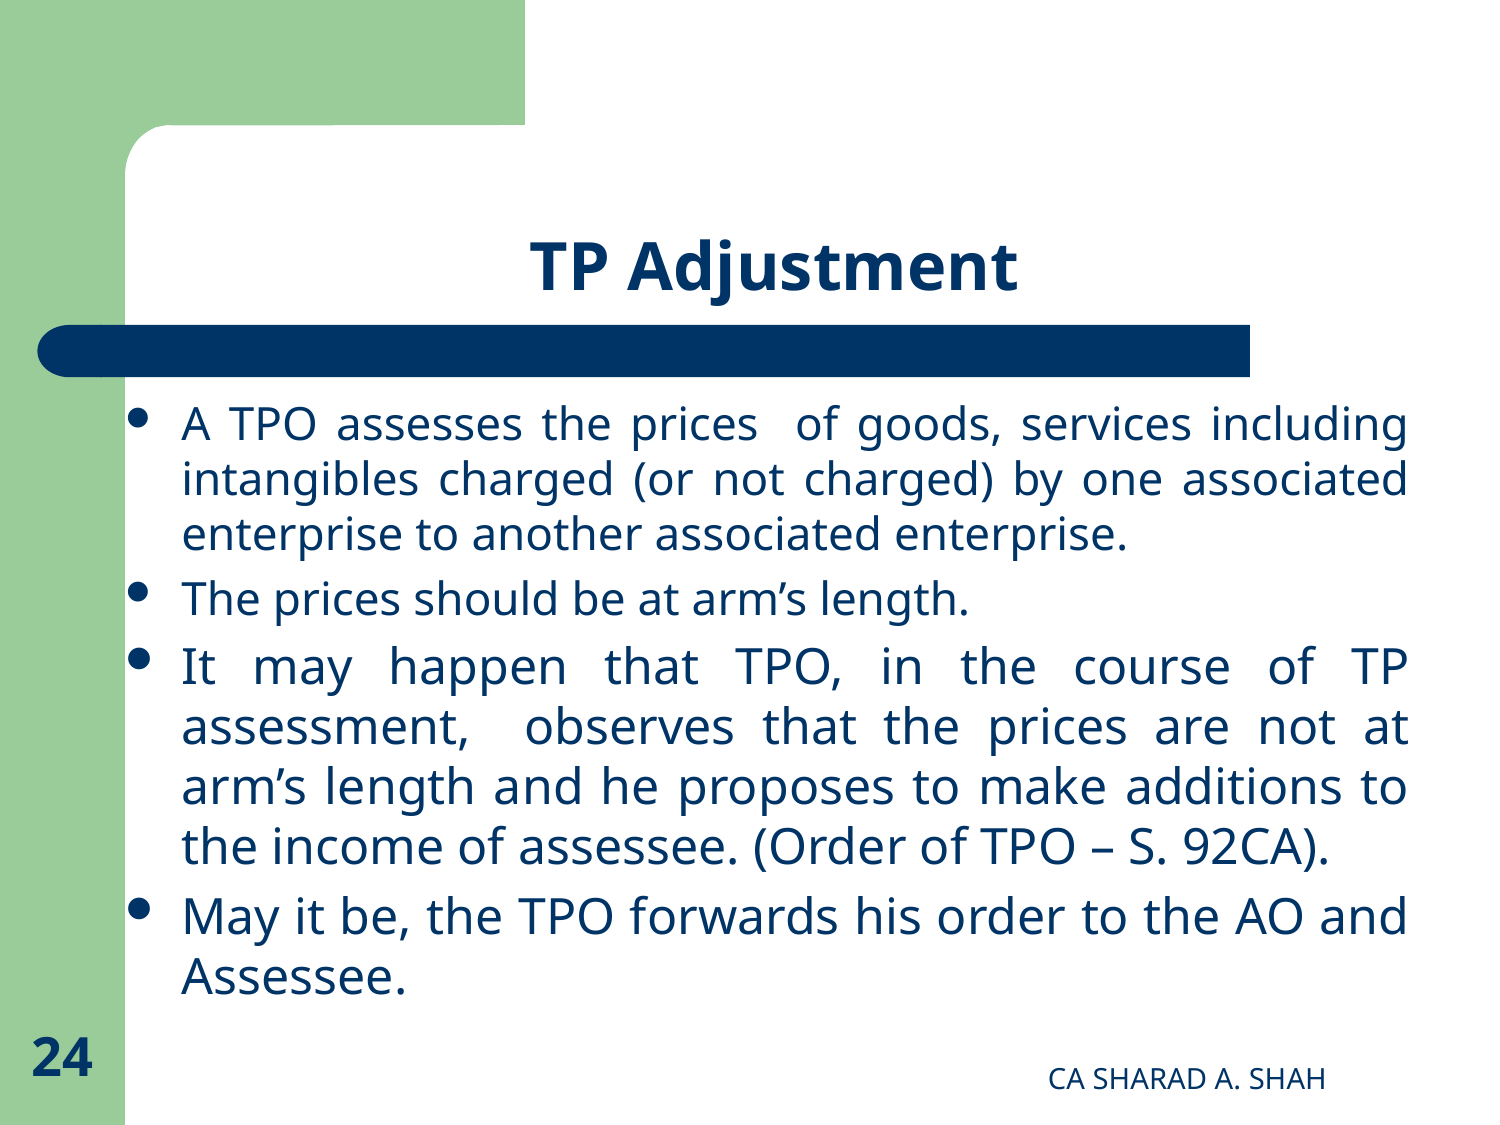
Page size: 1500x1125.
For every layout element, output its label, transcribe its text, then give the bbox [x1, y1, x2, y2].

footer CA SHARAD A. SHAH [949, 1024, 1426, 1104]
slide_number 24 [13, 1023, 111, 1105]
list A TPO assesses the prices of goods, services including intangibles charged (or not charged) by one associated enterprise to another associated enterprise. The prices should be at arm’s length. It may happen that TPO, in the course of TP assessment, observes that the prices are not at arm’s length and he proposes to make additions to the income of assessee. (Order of TPO – S. 92CA). May it be, the TPO forwards his order to the AO and Assessee. [109, 387, 1426, 999]
title TP Adjustment [124, 124, 1426, 313]
